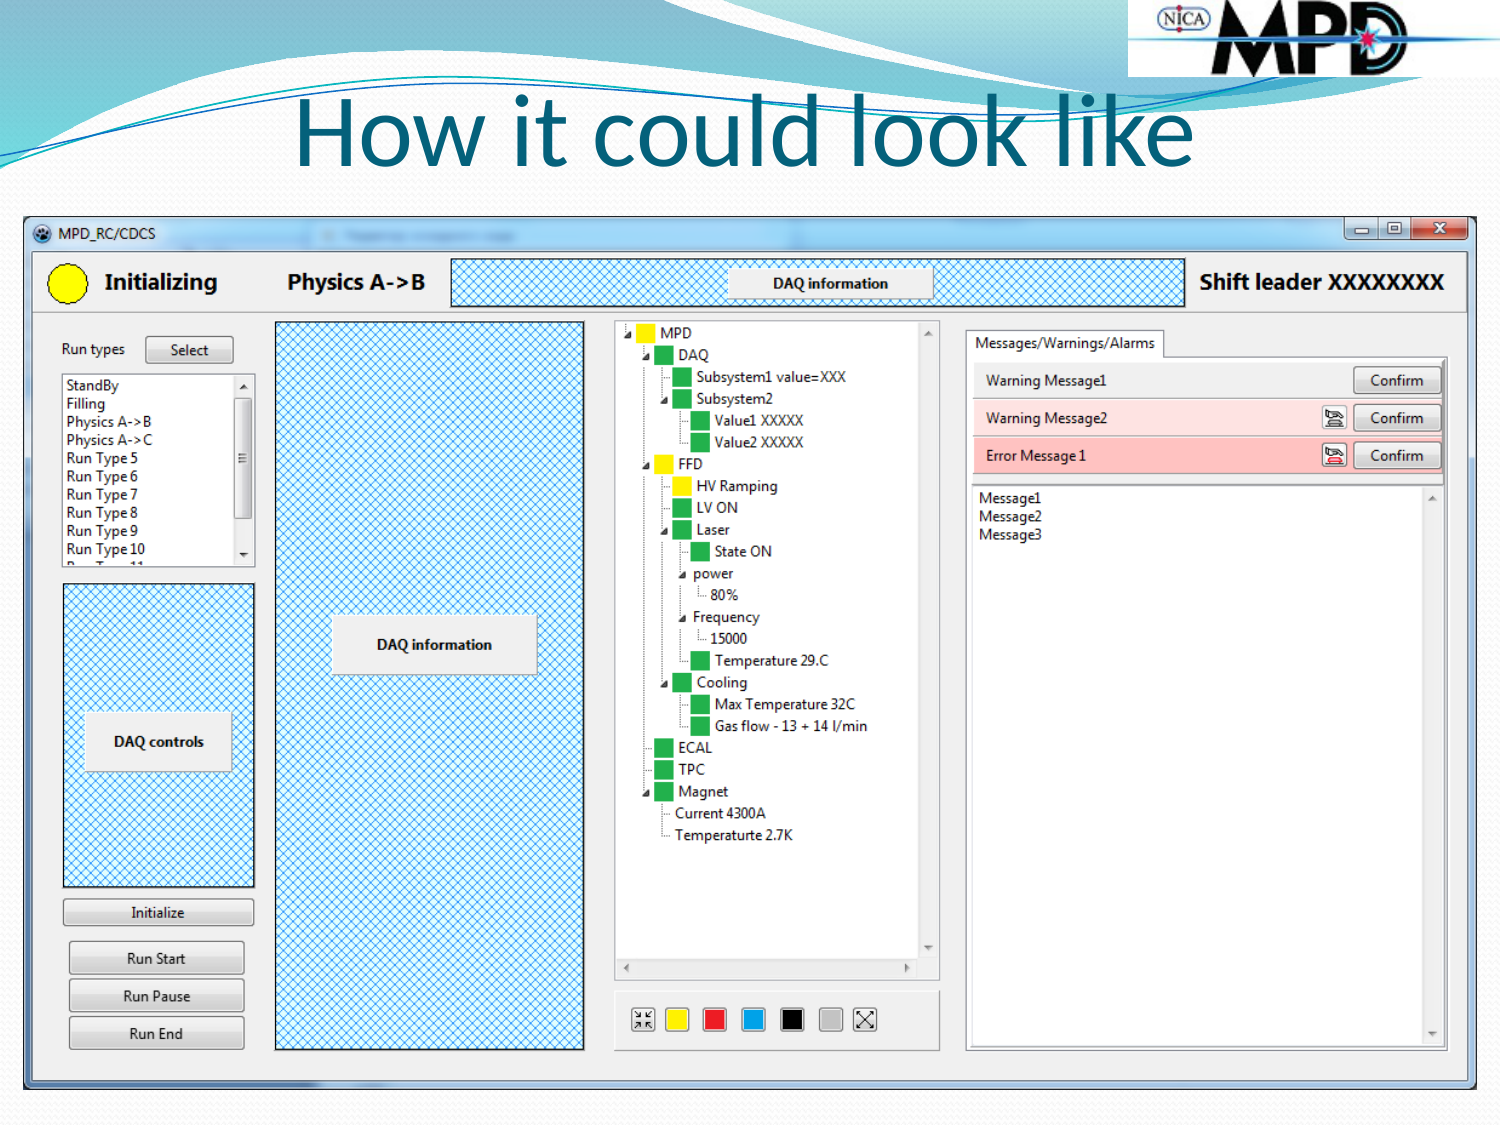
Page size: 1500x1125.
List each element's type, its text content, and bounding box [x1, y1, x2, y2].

picture [1127, 0, 1500, 77]
picture [23, 216, 1477, 1090]
title How it could look like [70, 0, 1421, 188]
text_box ………… [1120, 0, 1421, 88]
